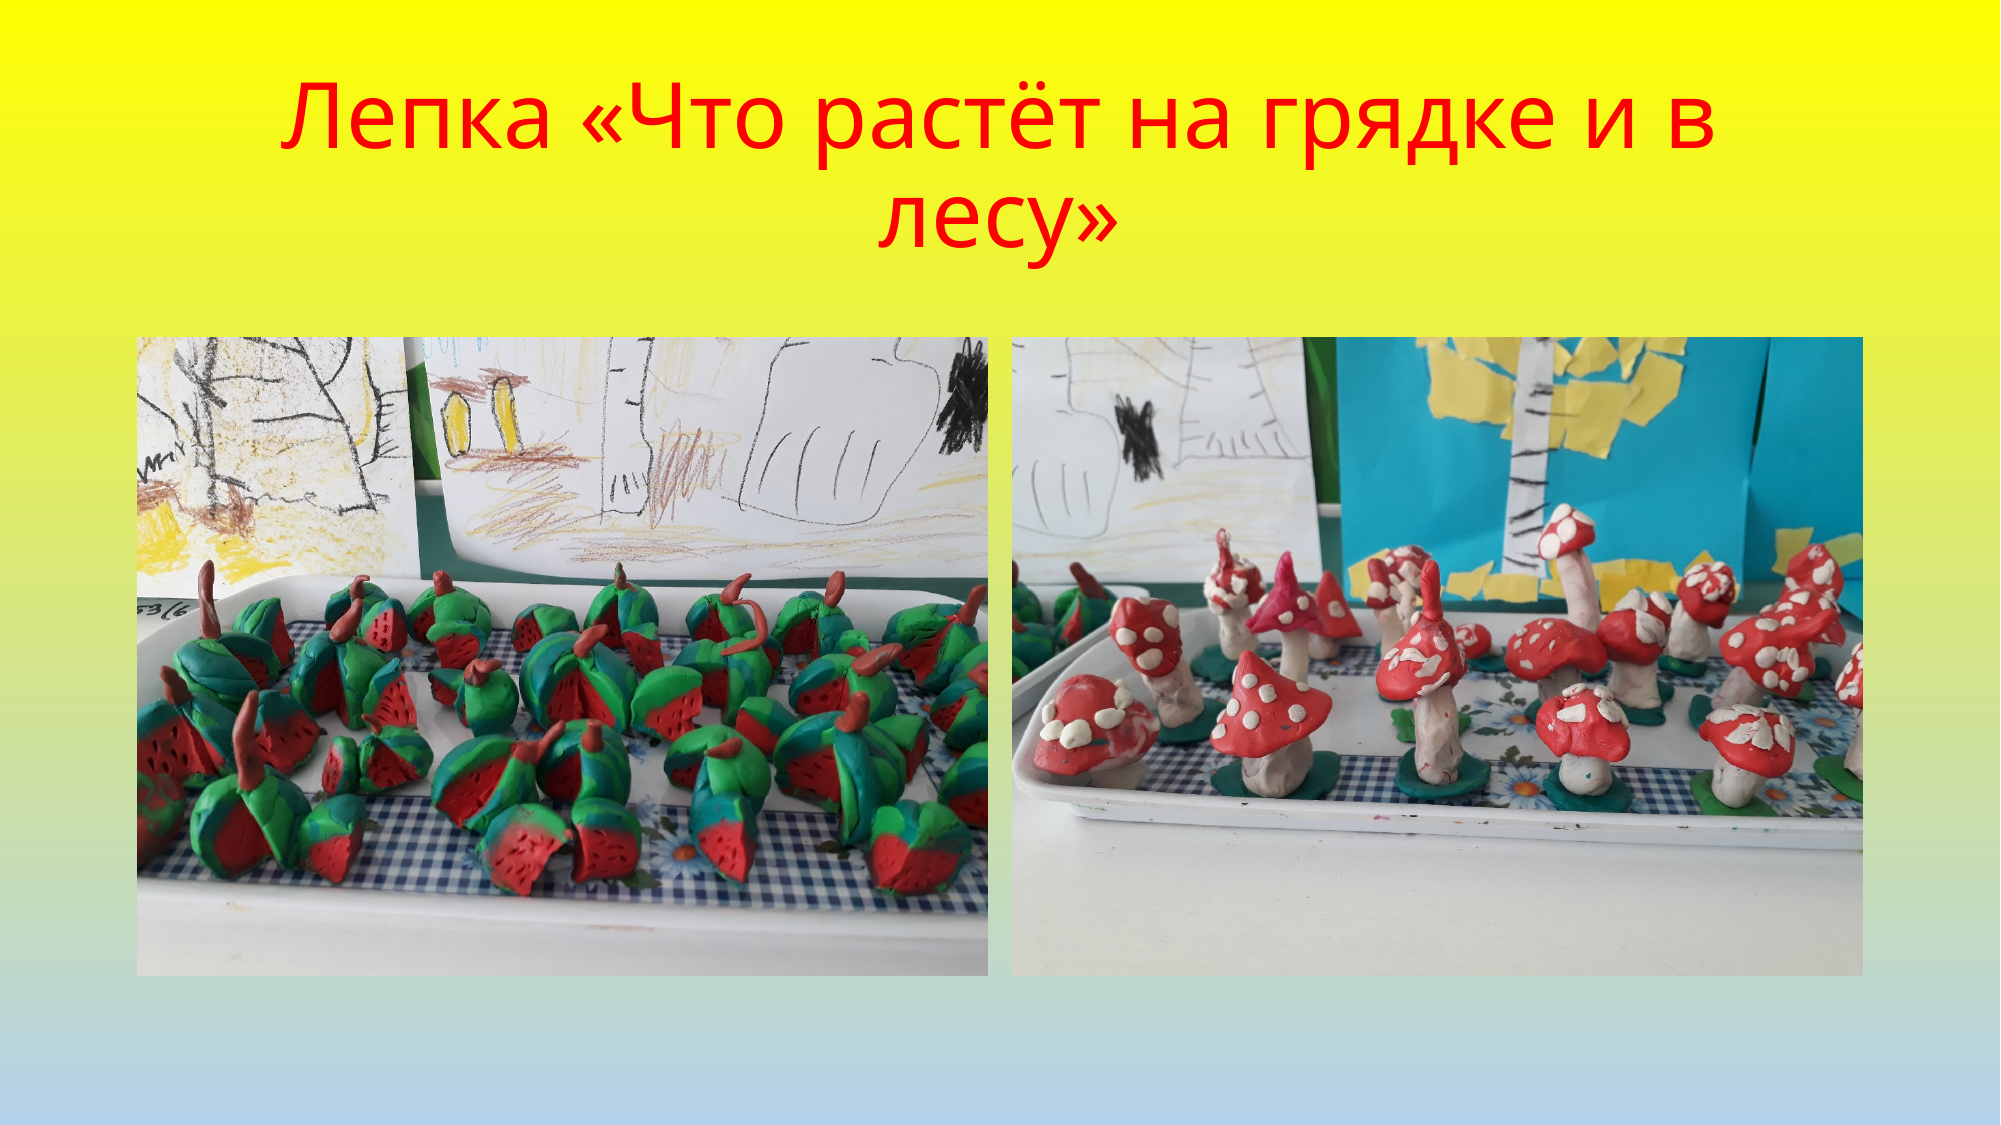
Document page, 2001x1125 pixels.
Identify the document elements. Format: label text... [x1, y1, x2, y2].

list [137, 337, 988, 976]
title Лепка «Что растёт на грядке и в лесу» [137, 59, 1863, 278]
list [1012, 337, 1863, 976]
